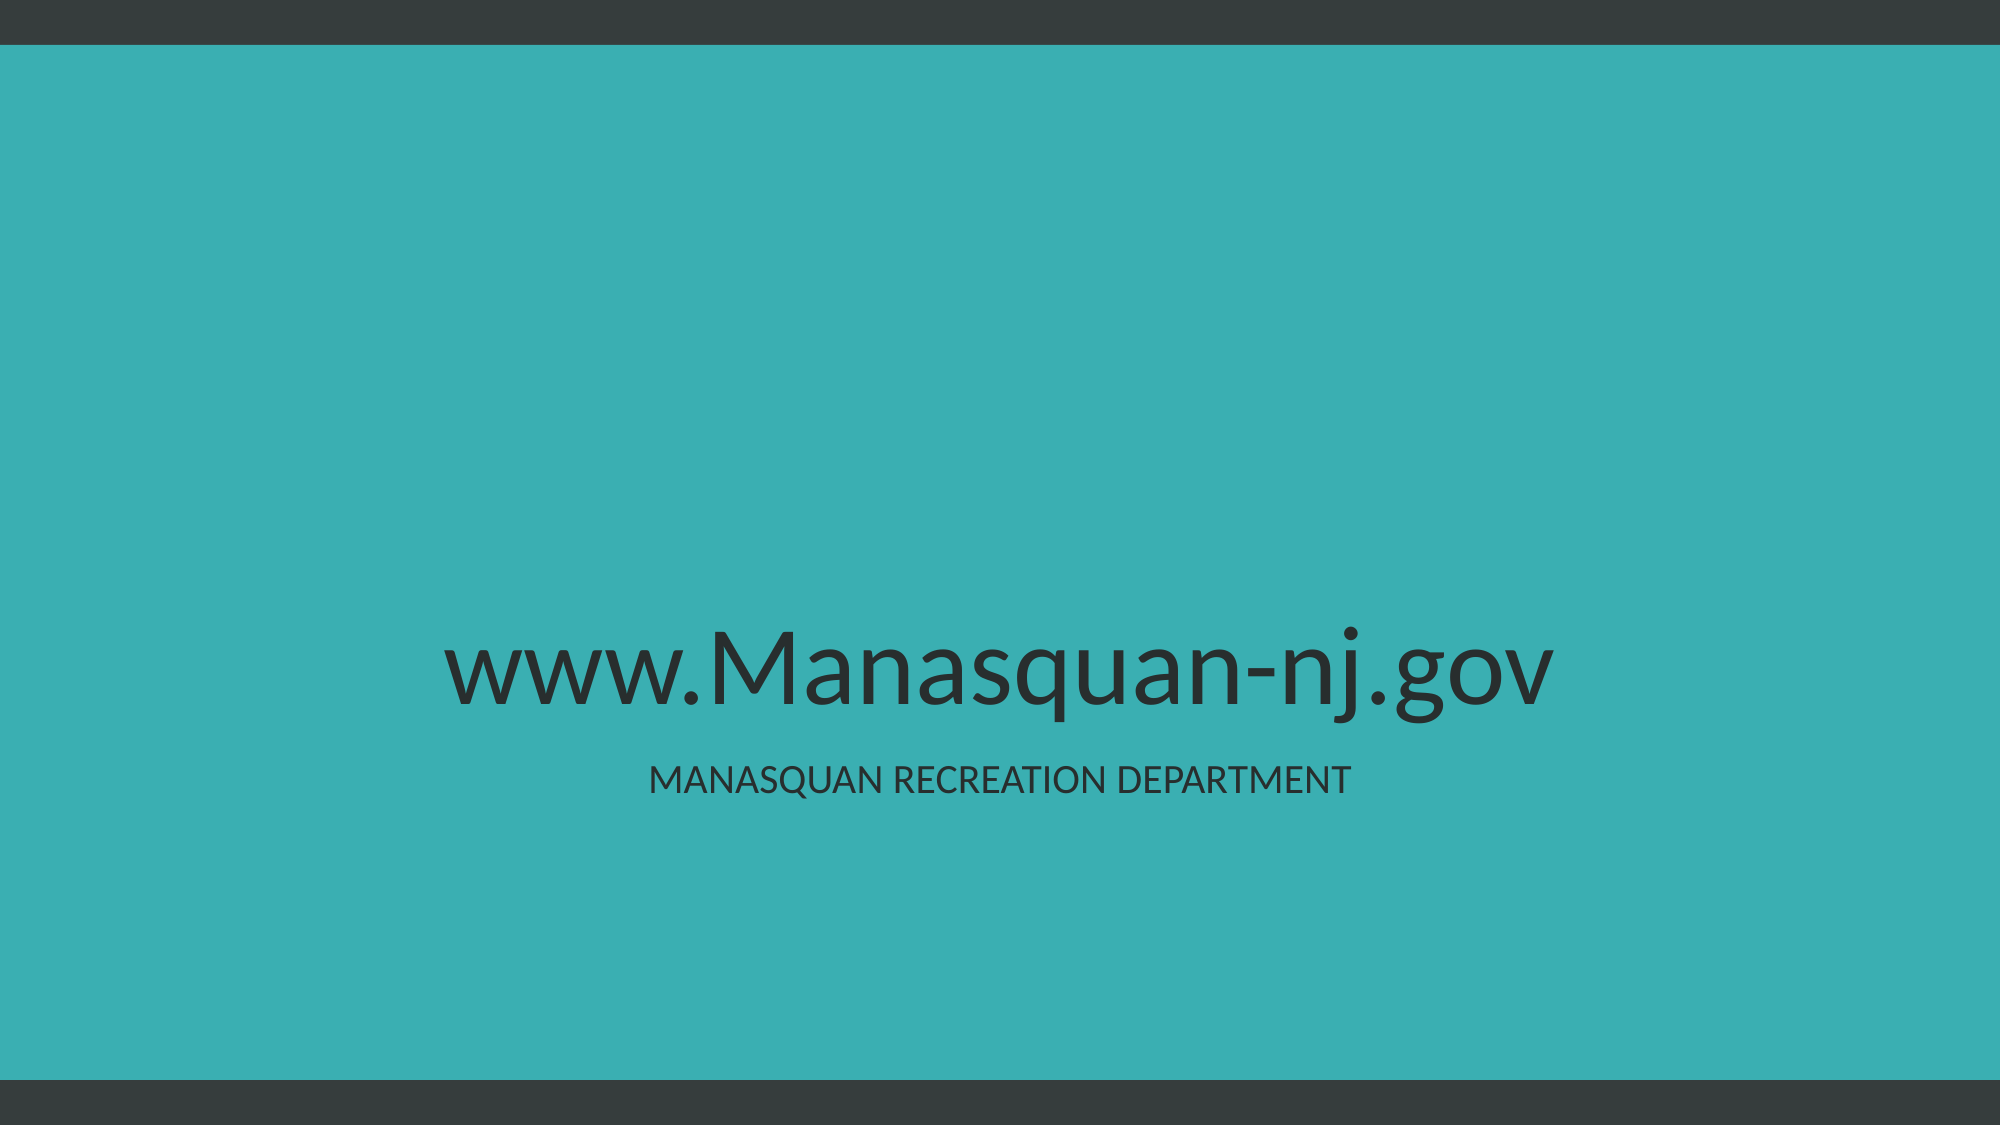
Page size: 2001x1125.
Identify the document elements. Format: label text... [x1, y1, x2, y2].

list Manasquan recreation department [212, 750, 1788, 888]
title www.Manasquan-nj.gov [212, 349, 1788, 737]
